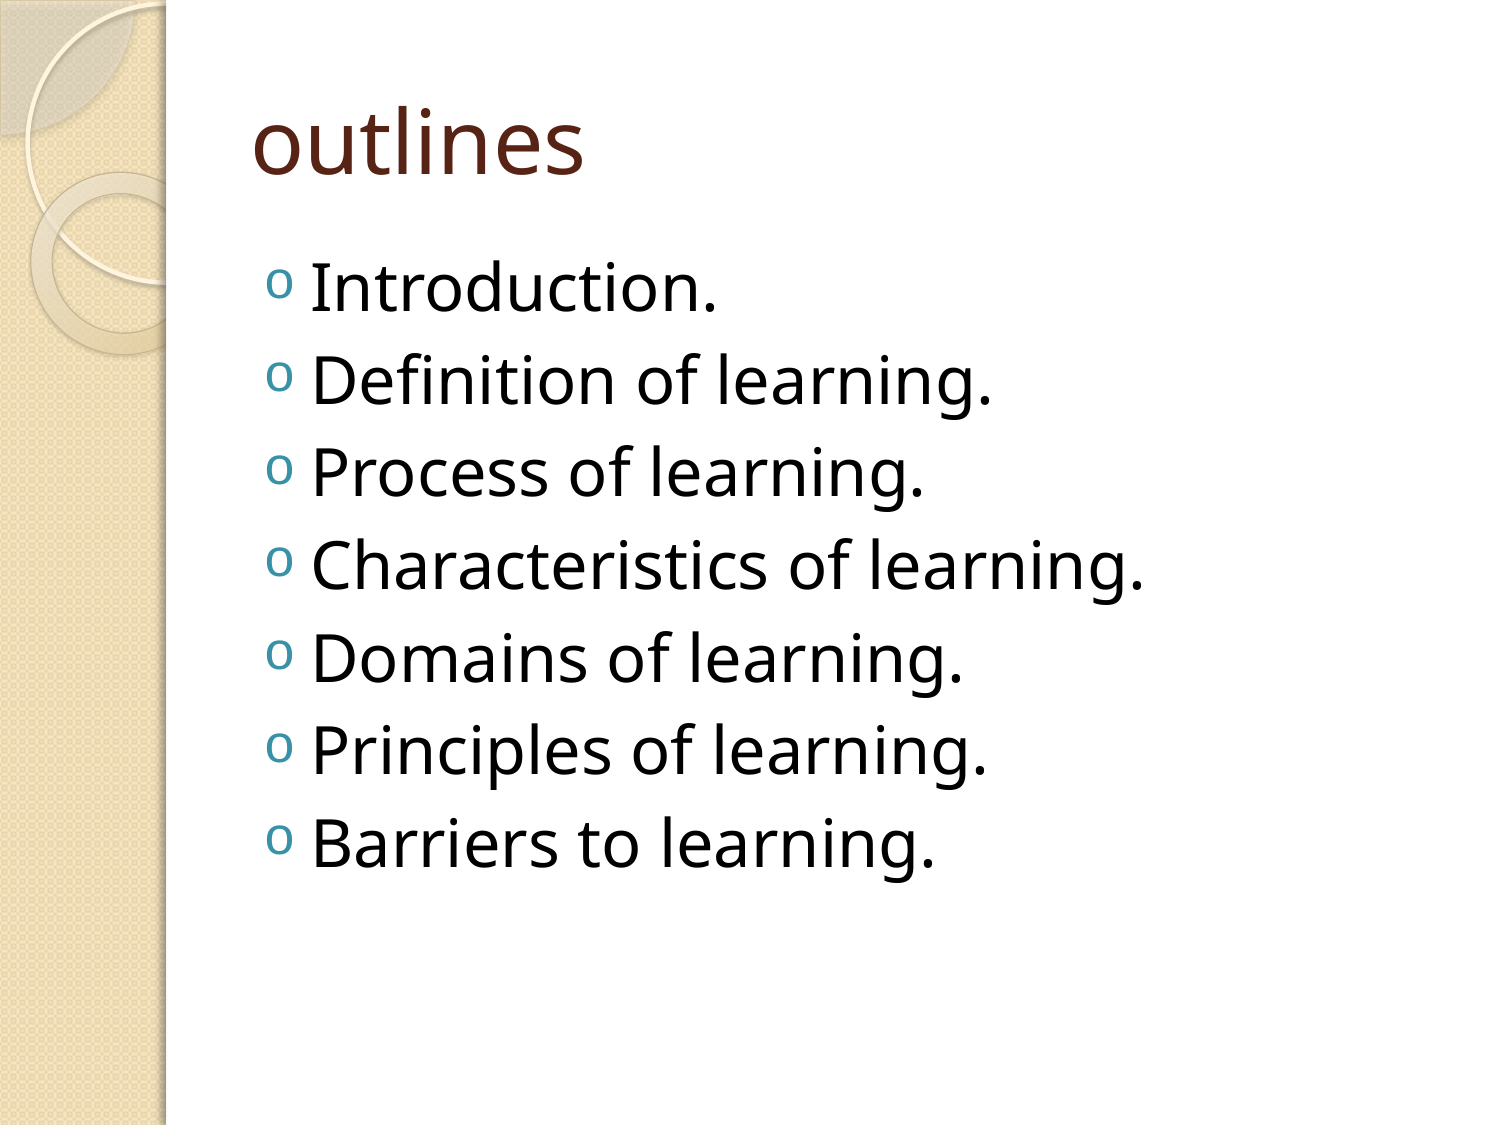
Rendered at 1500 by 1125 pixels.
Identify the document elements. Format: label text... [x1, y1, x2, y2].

list Introduction. Definition of learning. Process of learning. Characteristics of learning. Domains of learning. Principles of learning. Barriers to learning. [235, 237, 1466, 1025]
title outlines [235, 45, 1466, 233]
